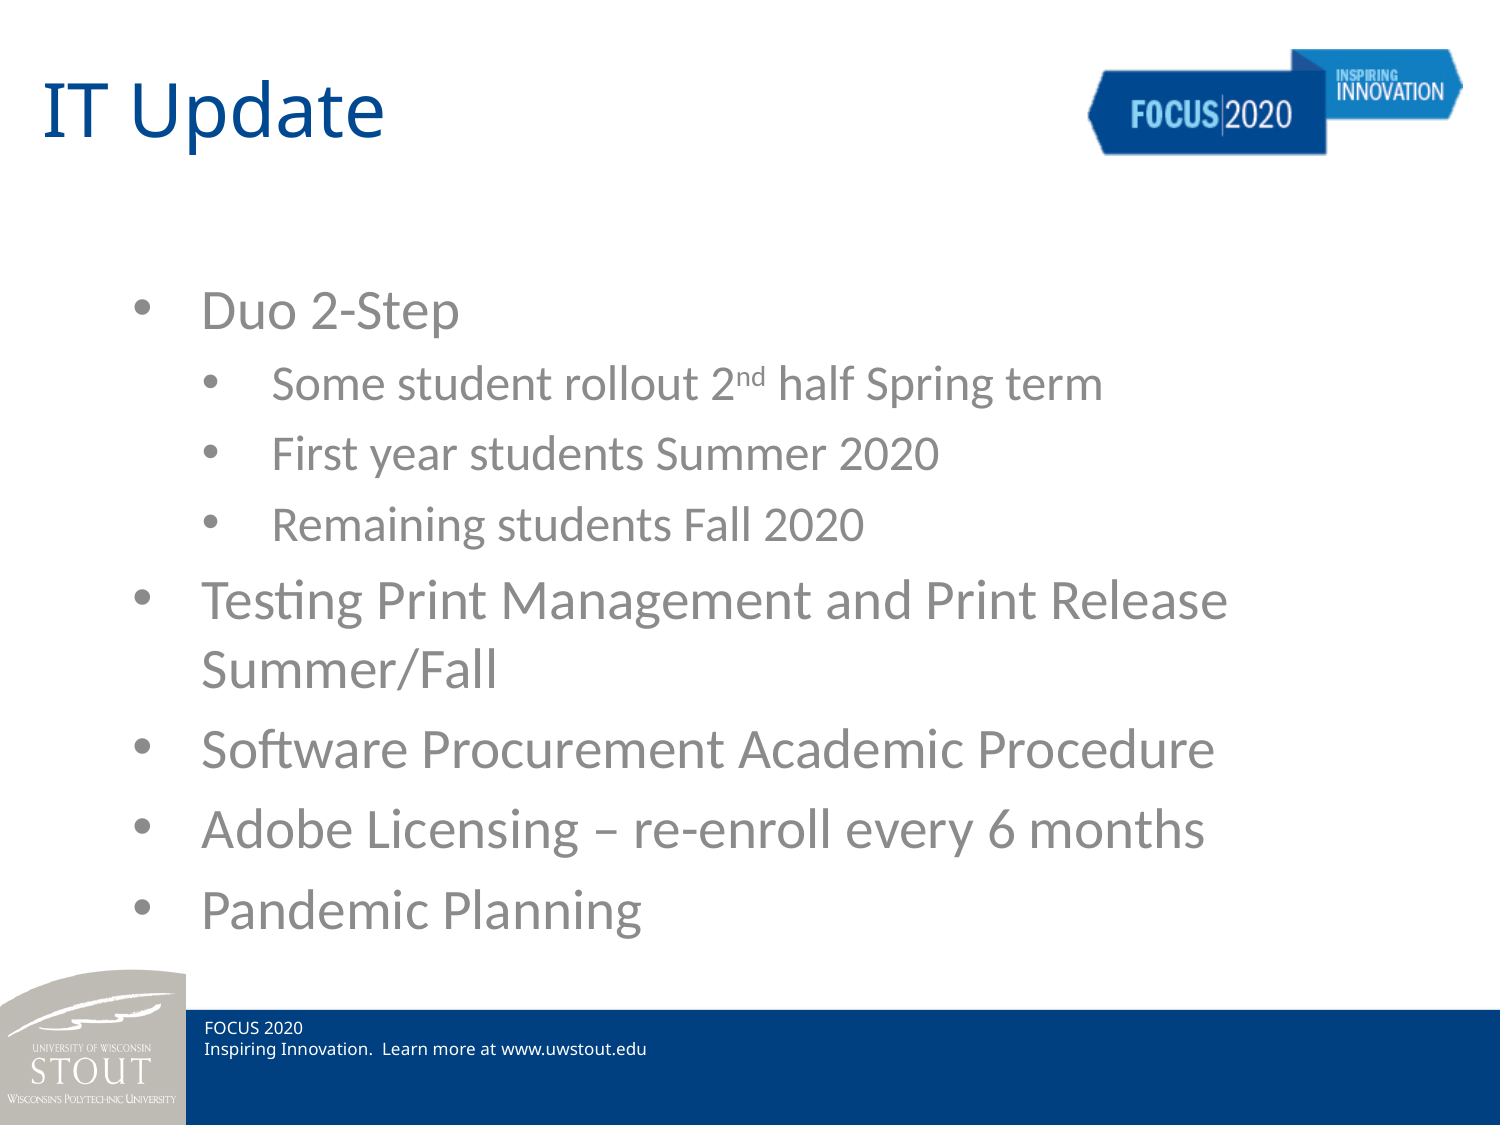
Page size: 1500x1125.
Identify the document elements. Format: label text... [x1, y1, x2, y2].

text_box IT Update [27, 54, 1083, 160]
text_box [190, 1009, 1500, 1125]
picture [1087, 49, 1463, 156]
picture [0, 968, 186, 1125]
text_box FOCUS 2020 Inspiring Innovation. Learn more at www.uwstout.edu [190, 1009, 919, 1066]
text_box Duo 2-Step Some student rollout 2nd half Spring term First year students Summer 2020 Remaining students Fall 2020 Testing Print Management and Print Release Summer/Fall Software Procurement Academic Procedure Adobe Licensing – re-enroll every 6 months Pandemic Planning [121, 266, 1420, 952]
